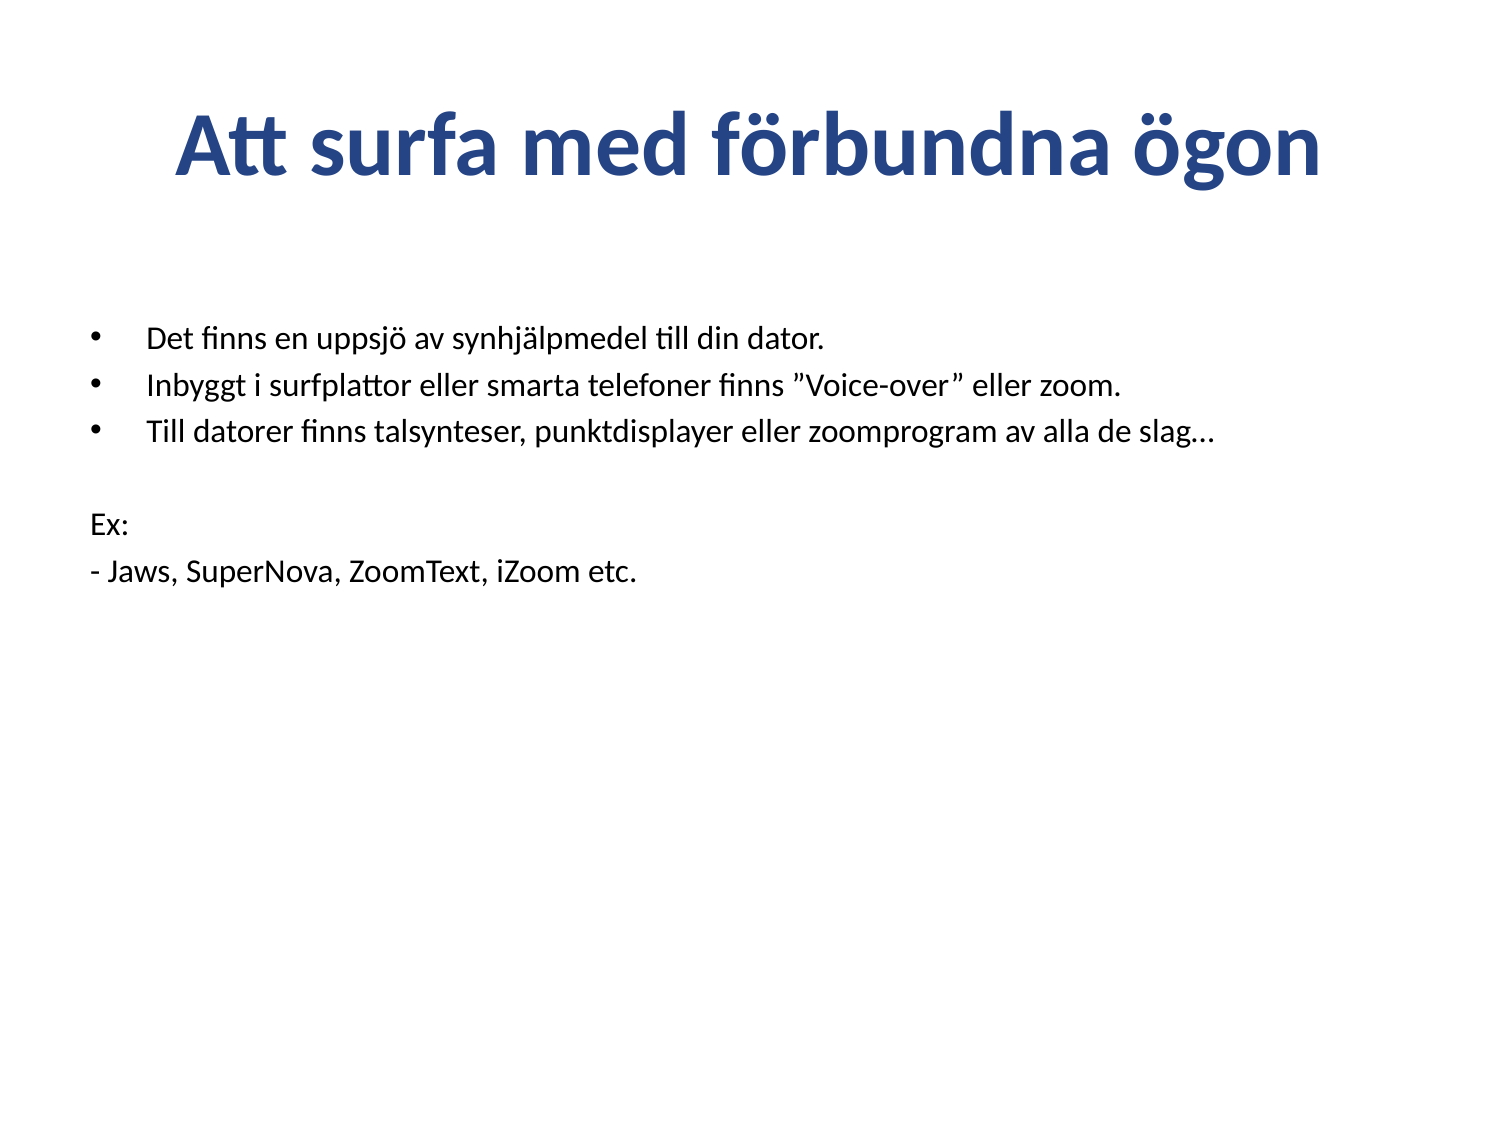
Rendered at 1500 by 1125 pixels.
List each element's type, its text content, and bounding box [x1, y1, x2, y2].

title Att surfa med förbundna ögon [75, 45, 1425, 233]
list Det finns en uppsjö av synhjälpmedel till din dator. Inbyggt i surfplattor eller smarta telefoner finns ”Voice-over” eller zoom. Till datorer finns talsynteser, punktdisplayer eller zoomprogram av alla de slag… Ex: - Jaws, SuperNova, ZoomText, iZoom etc. [75, 262, 1425, 1005]
